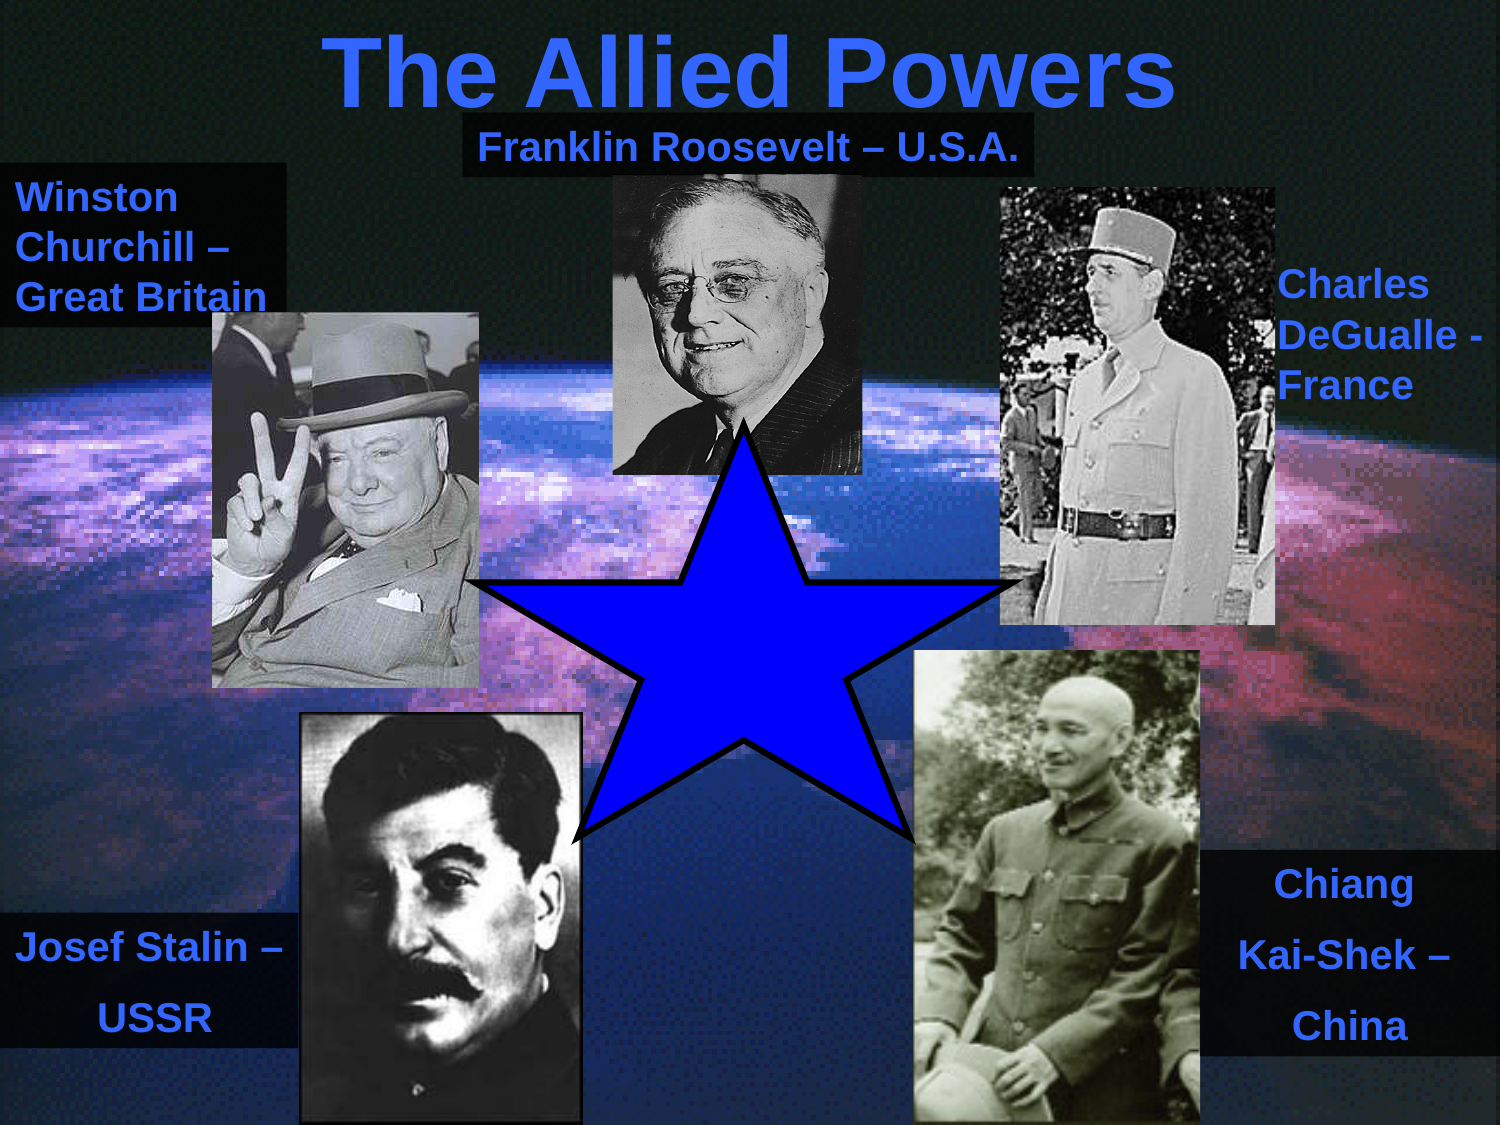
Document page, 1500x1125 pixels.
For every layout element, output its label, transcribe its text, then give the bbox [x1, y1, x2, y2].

text_box Josef Stalin – USSR [0, 912, 299, 1049]
text_box Franklin Roosevelt – U.S.A. [462, 112, 1035, 178]
text_box The Allied Powers [12, 0, 1488, 135]
text_box Chiang Kai-Shek – China [1201, 849, 1500, 1057]
text_box Winston Churchill – Great Britain [0, 162, 287, 328]
picture [0, 0, 1500, 1125]
text_box Charles DeGualle - France [1276, 249, 1500, 415]
text_box [479, 475, 999, 838]
